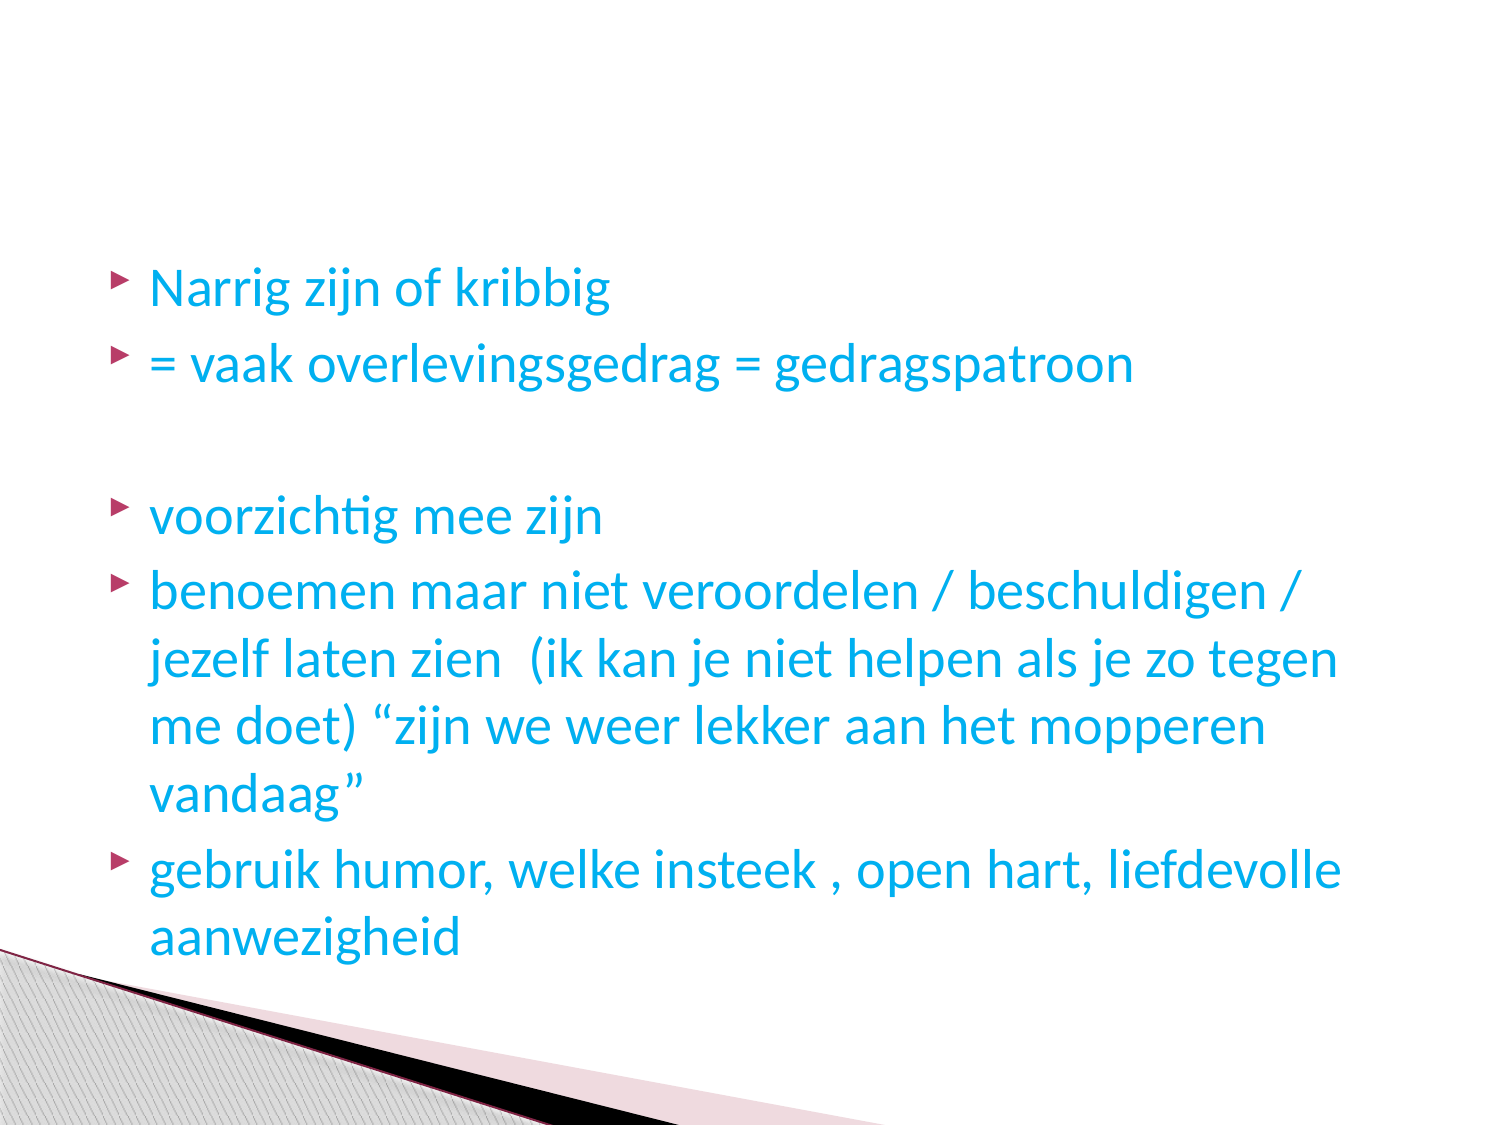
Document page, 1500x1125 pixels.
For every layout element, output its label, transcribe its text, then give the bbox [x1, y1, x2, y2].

list Narrig zijn of kribbig = vaak overlevingsgedrag = gedragspatroon voorzichtig mee zijn benoemen maar niet veroordelen / beschuldigen / jezelf laten zien (ik kan je niet helpen als je zo tegen me doet) “zijn we weer lekker aan het mopperen vandaag” gebruik humor, welke insteek , open hart, liefdevolle aanwezigheid [75, 243, 1425, 986]
